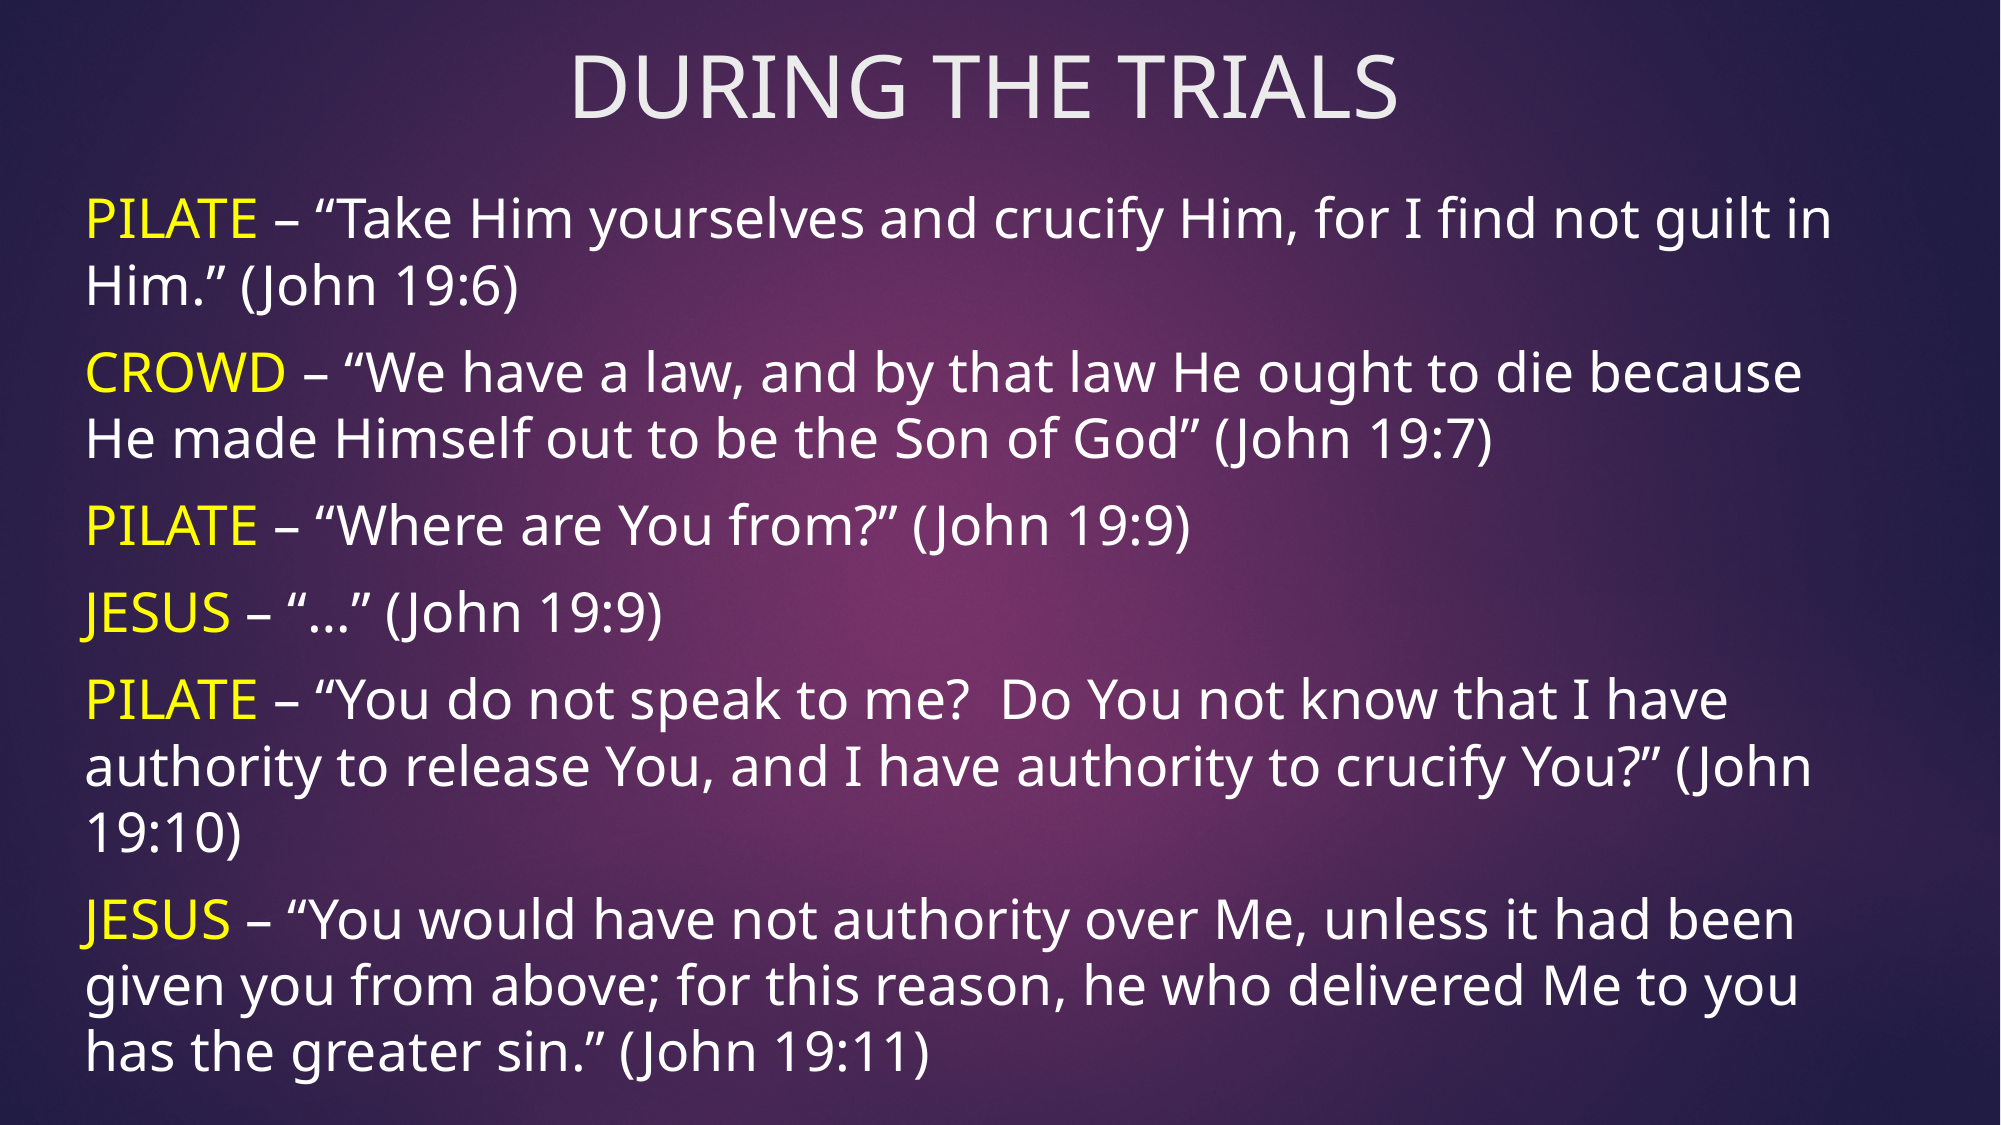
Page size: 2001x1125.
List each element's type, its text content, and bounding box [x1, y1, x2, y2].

list PILATE – “Take Him yourselves and crucify Him, for I find not guilt in Him.” (John 19:6) CROWD – “We have a law, and by that law He ought to die because He made Himself out to be the Son of God” (John 19:7) PILATE – “Where are You from?” (John 19:9) JESUS – “…” (John 19:9) PILATE – “You do not speak to me? Do You not know that I have authority to release You, and I have authority to crucify You?” (John 19:10) JESUS – “You would have not authority over Me, unless it had been given you from above; for this reason, he who delivered Me to you has the greater sin.” (John 19:11) [69, 176, 1899, 1025]
title DURING THE TRIALS [69, 23, 1899, 131]
